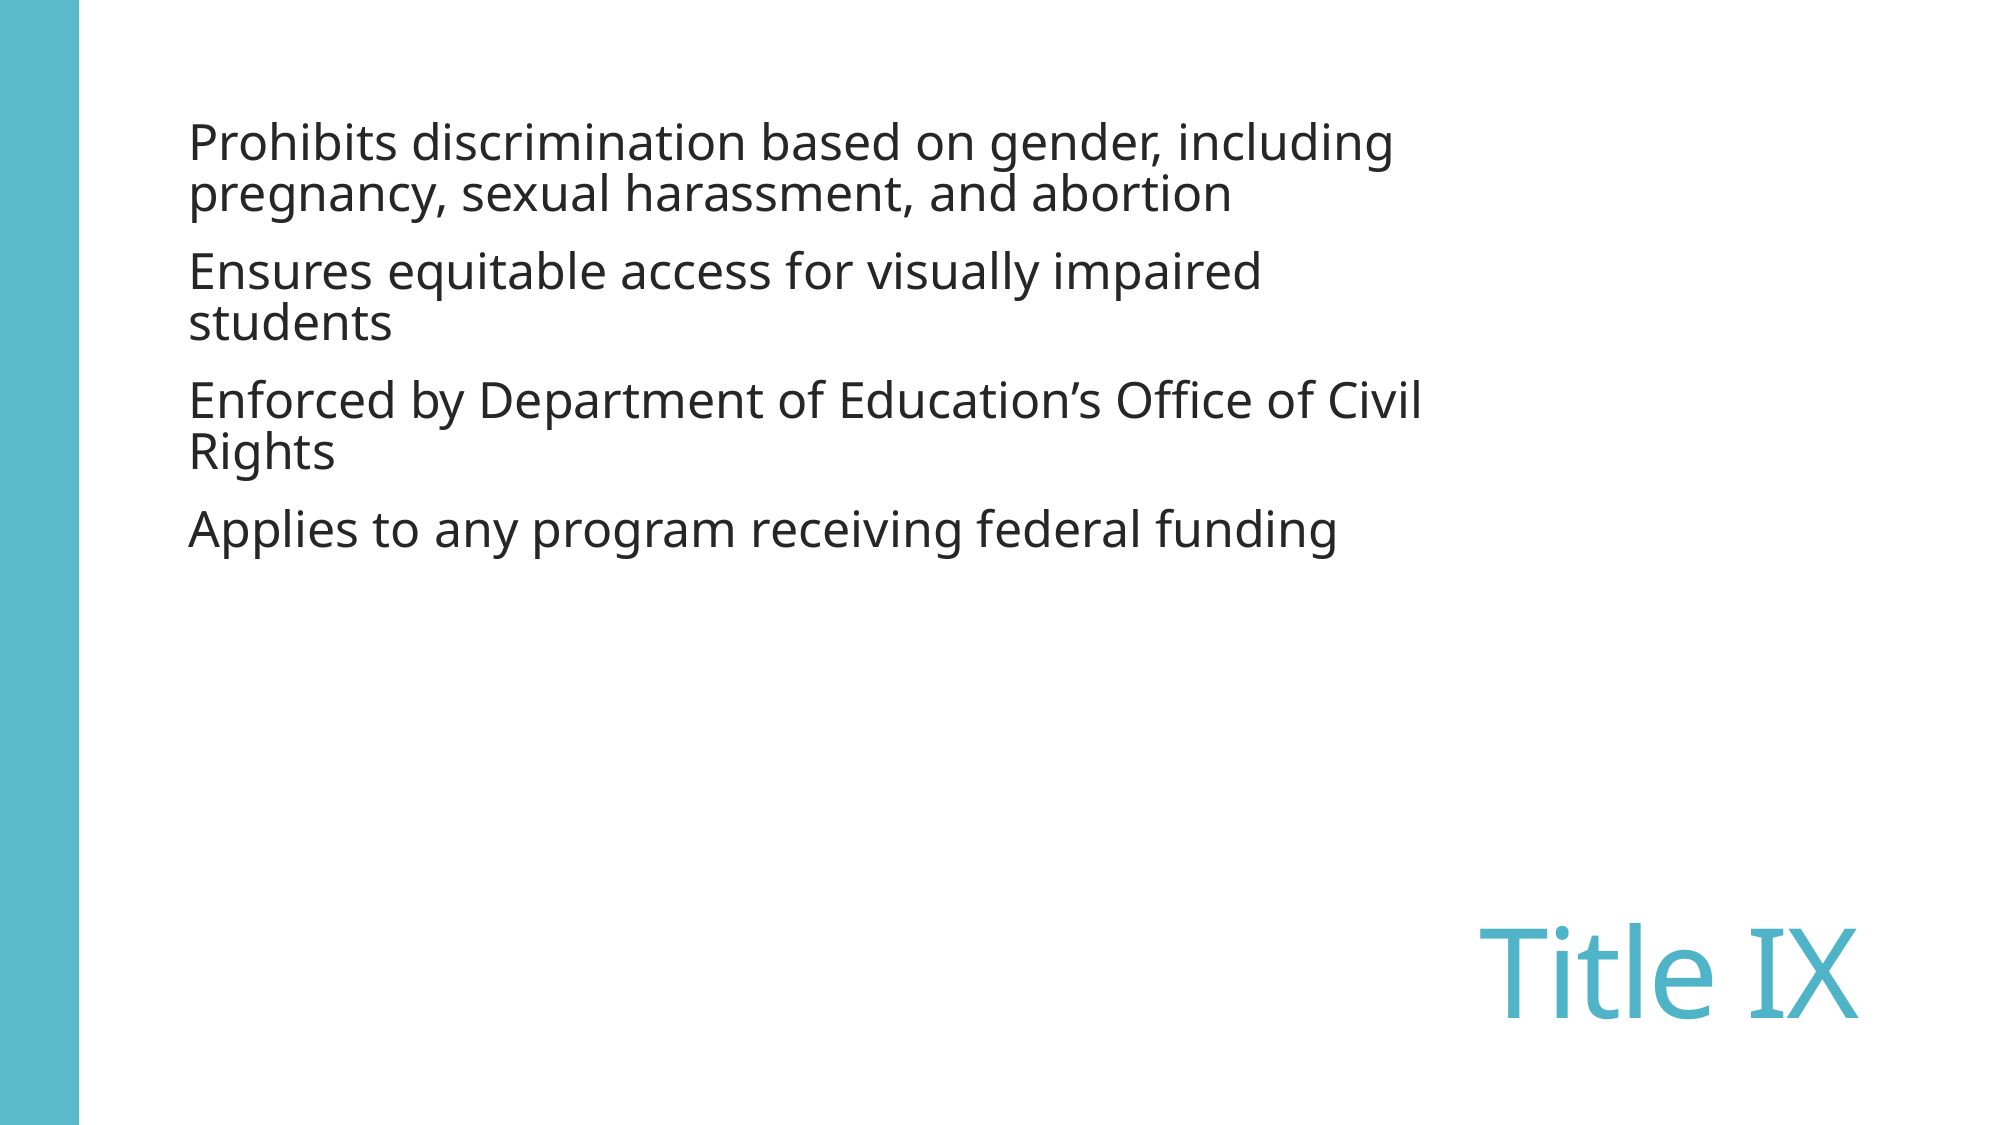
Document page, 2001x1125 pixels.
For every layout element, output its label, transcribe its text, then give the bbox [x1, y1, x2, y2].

title Title IX [540, 753, 1875, 1052]
text_box [0, 0, 80, 1125]
list Prohibits discrimination based on gender, including pregnancy, sexual harassment, and abortion Ensures equitable access for visually impaired students Enforced by Department of Education’s Office of Civil Rights Applies to any program receiving federal funding [158, 112, 1440, 731]
